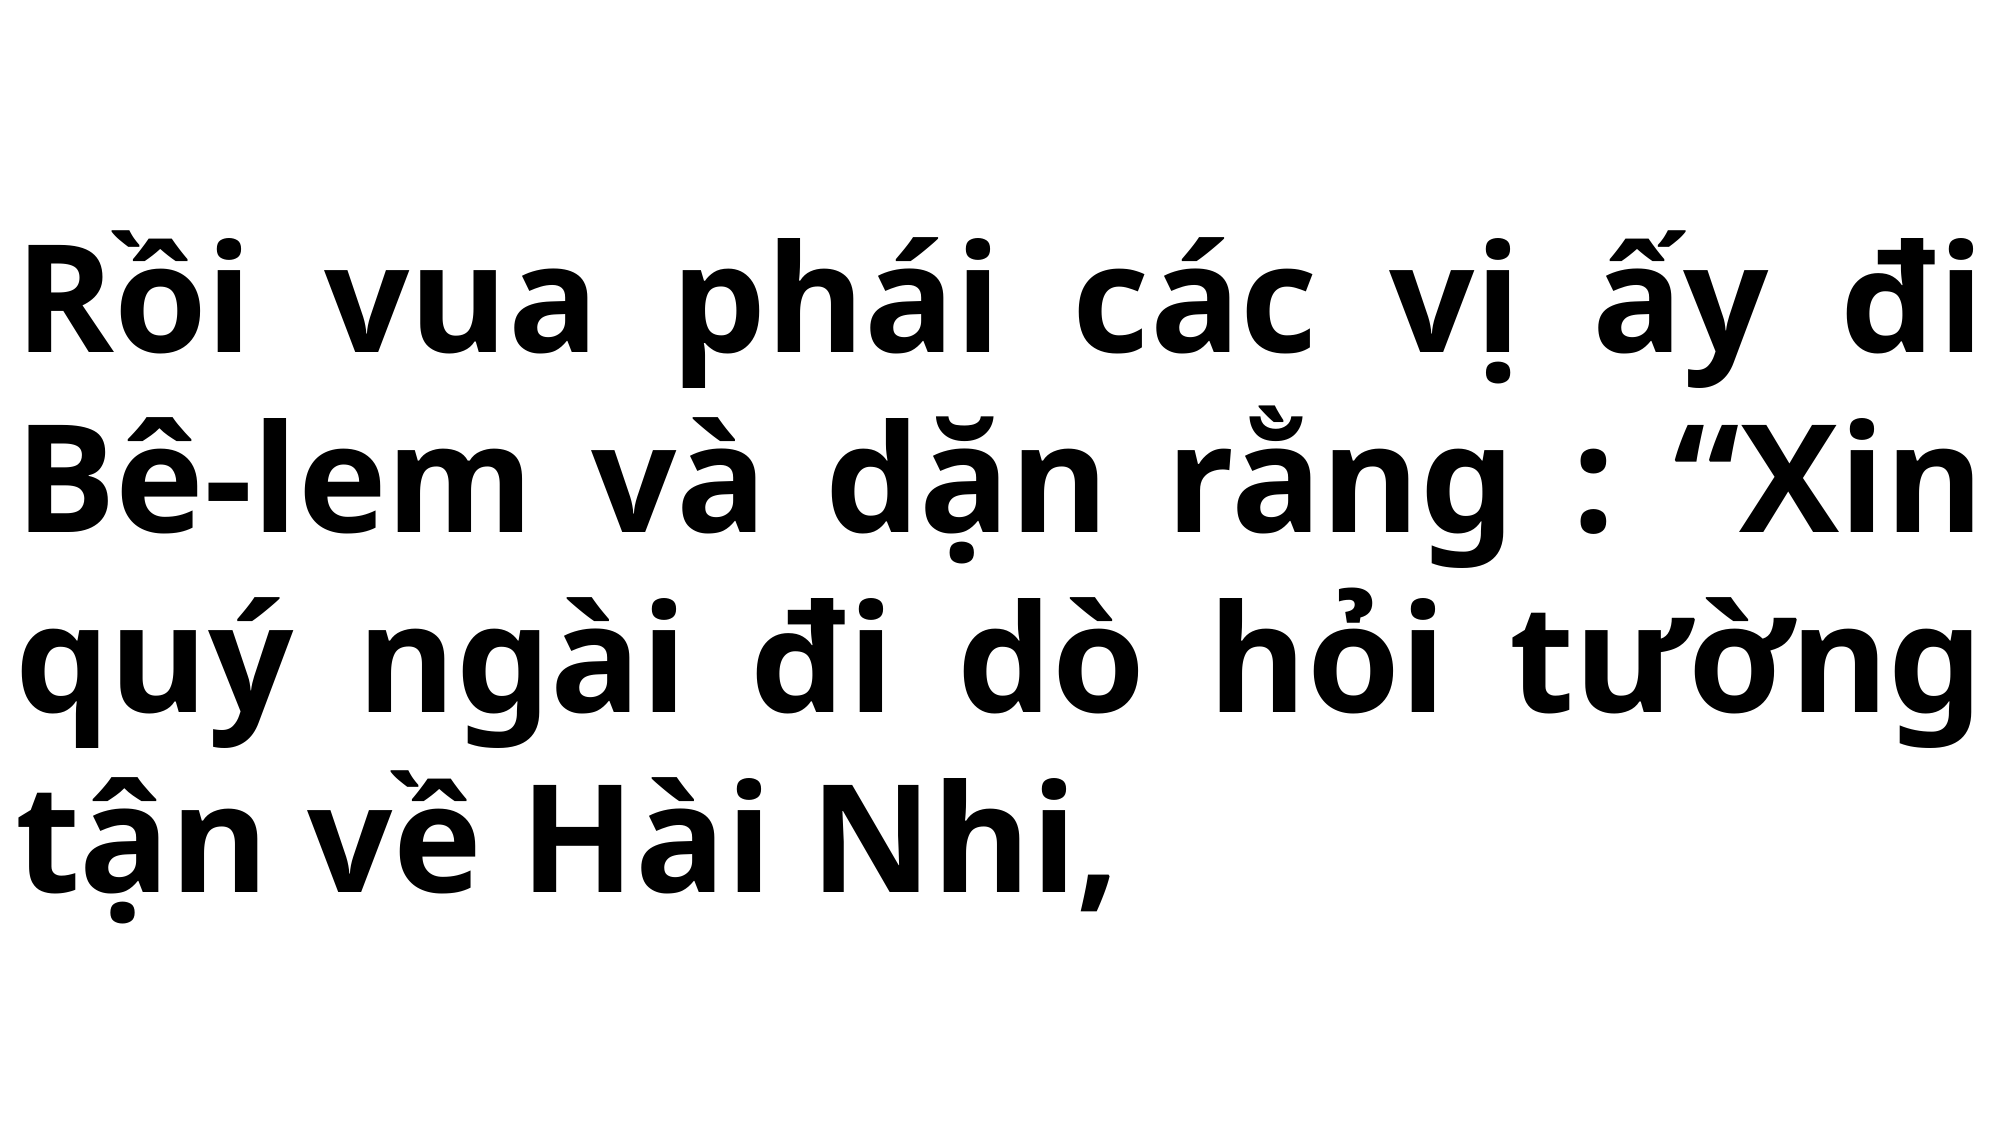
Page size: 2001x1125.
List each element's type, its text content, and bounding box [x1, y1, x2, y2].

title Rồi vua phái các vị ấy đi Bê-lem và dặn rằng : “Xin quý ngài đi dò hỏi tường tận về Hài Nhi, [0, 0, 2000, 1125]
